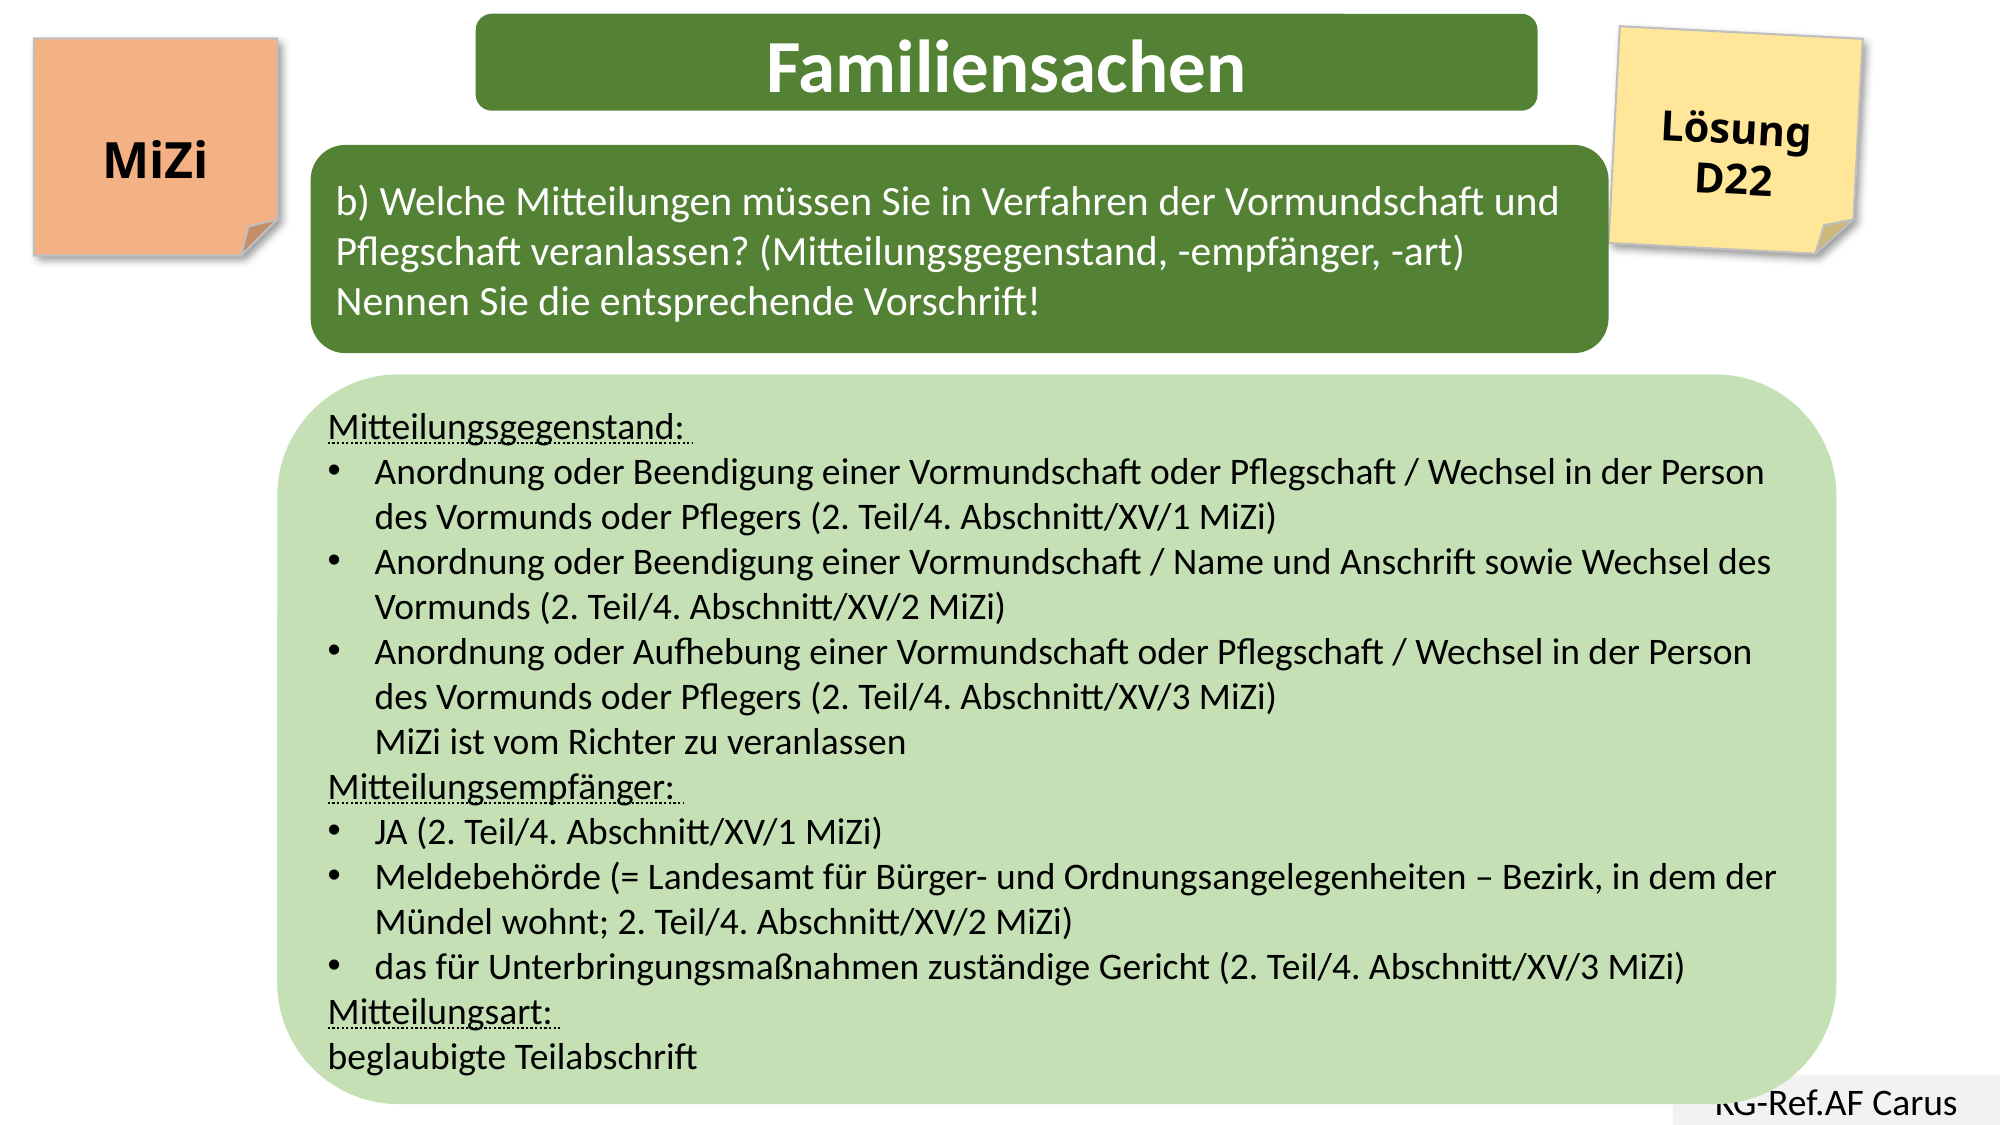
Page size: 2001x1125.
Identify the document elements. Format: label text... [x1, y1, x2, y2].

text_box MiZi [32, 37, 281, 257]
text_box b) Welche Mitteilungen müssen Sie in Verfahren der Vormundschaft und Pflegschaft veranlassen? (Mitteilungsgegenstand, -empfänger, -art) Nennen Sie die entsprechende Vorschrift! [309, 143, 1610, 355]
text_box Familiensachen [474, 12, 1539, 112]
text_box Lösung D22 [1610, 25, 1864, 255]
text_box Mitteilungsgegenstand: Anordnung oder Beendigung einer Vormundschaft oder Pflegschaft / Wechsel in der Person des Vormunds oder Pflegers (2. Teil/4. Abschnitt/XV/1 MiZi) Anordnung oder Beendigung einer Vormundschaft / Name und Anschrift sowie Wechsel des Vormunds (2. Teil/4. Abschnitt/XV/2 MiZi) Anordnung oder Aufhebung einer Vormundschaft oder Pflegschaft / Wechsel in der Person des Vormunds oder Pflegers (2. Teil/4. Abschnitt/XV/3 MiZi) MiZi ist vom Richter zu veranlassen Mitteilungsempfänger: JA (2. Teil/4. Abschnitt/XV/1 MiZi) Meldebehörde (= Landesamt für Bürger- und Ordnungsangelegenheiten – Bezirk, in dem der Mündel wohnt; 2. Teil/4. Abschnitt/XV/2 MiZi) das für Unterbringungsmaßnahmen zuständige Gericht (2. Teil/4. Abschnitt/XV/3 MiZi) Mitteilungsart: beglaubigte Teilabschrift [276, 373, 1838, 1106]
text_box KG-Ref.AF Carus [1672, 1074, 2000, 1125]
